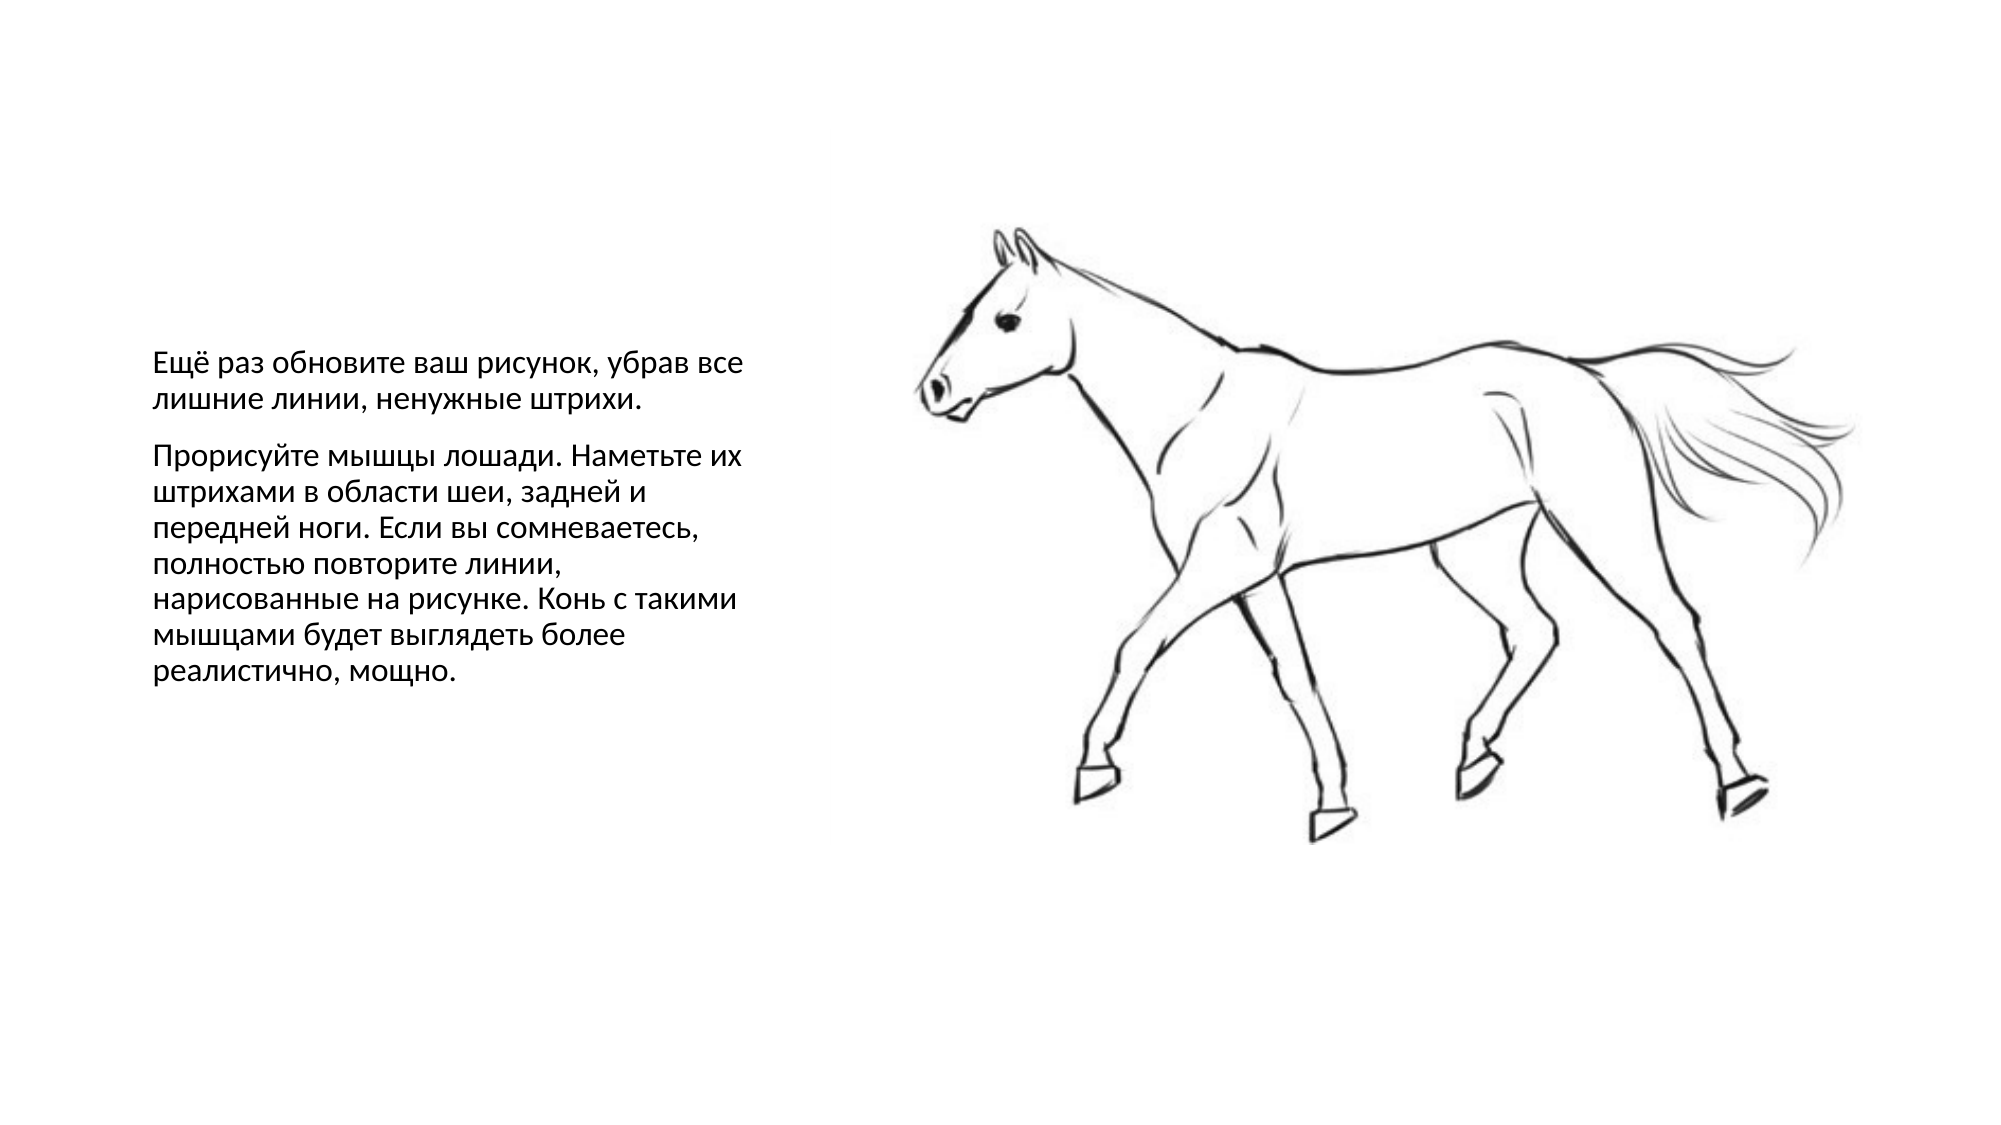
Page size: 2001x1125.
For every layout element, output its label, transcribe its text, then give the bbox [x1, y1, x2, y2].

list Ещё раз обновите ваш рисунок, убрав все лишние линии, ненужные штрихи. Прорисуйте мышцы лошади. Наметьте их штрихами в области шеи, задней и передней ноги. Если вы сомневаетесь, полностью повторите линии, нарисованные на рисунке. Конь с такими мышцами будет выглядеть более реалистично, мощно. [137, 337, 783, 963]
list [829, 129, 1888, 845]
